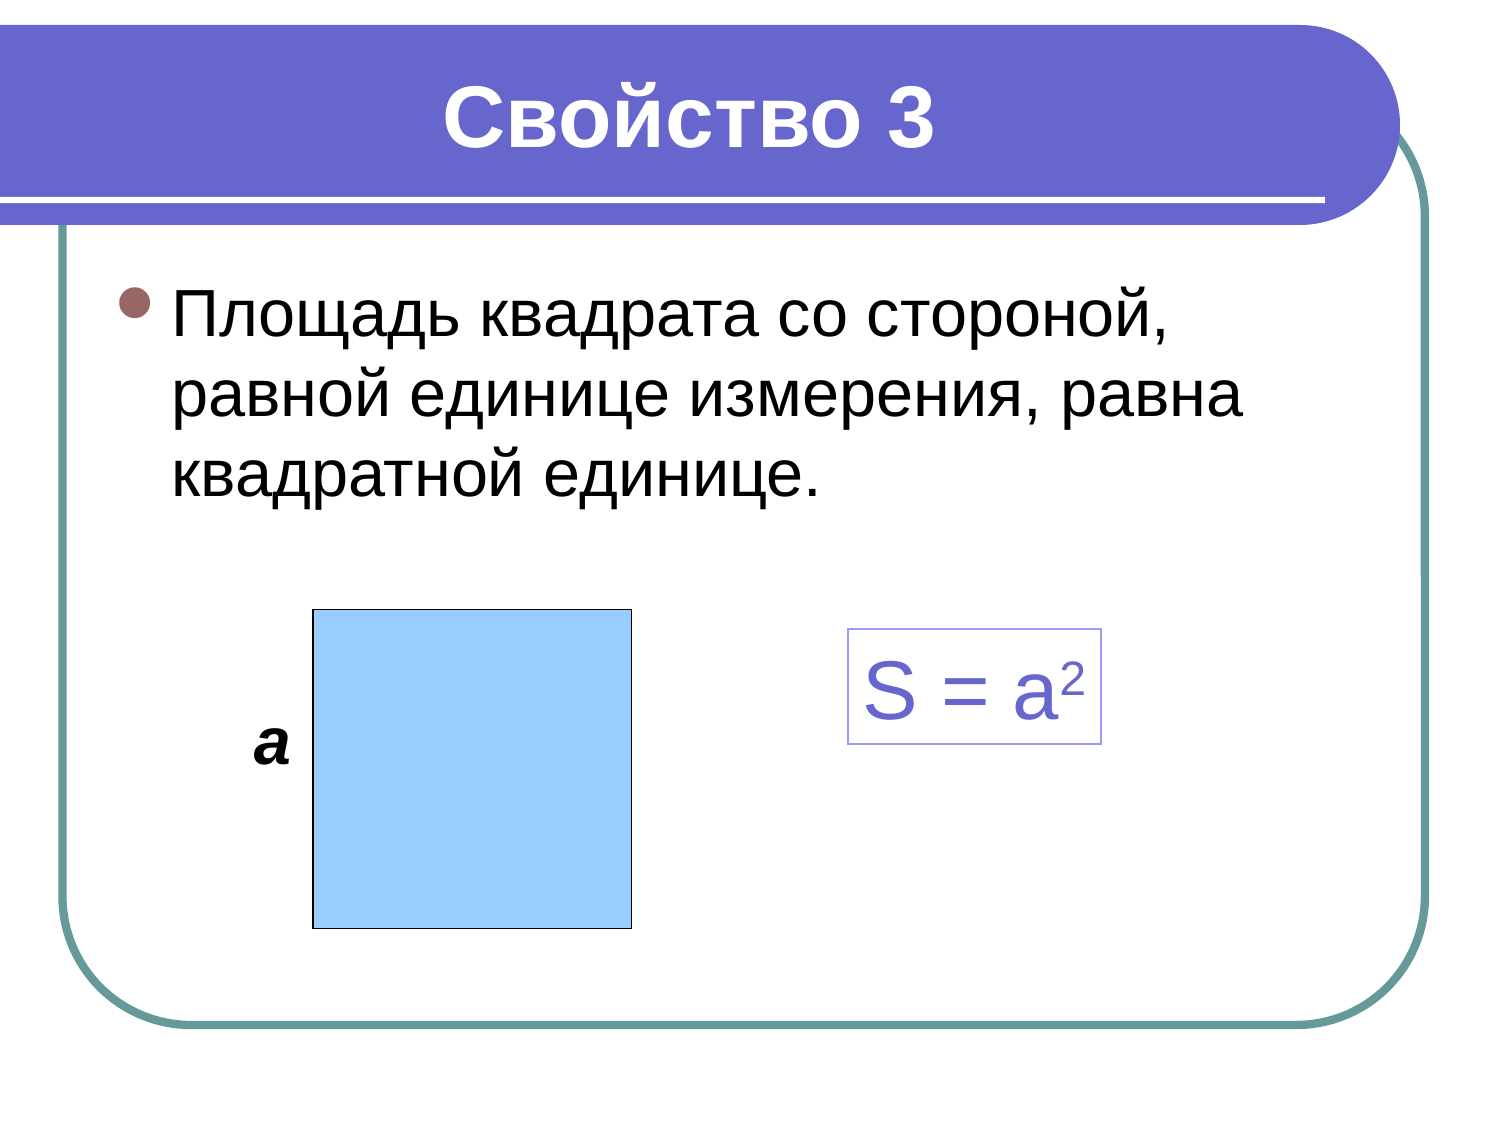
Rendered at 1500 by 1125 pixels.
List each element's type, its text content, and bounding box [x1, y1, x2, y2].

text_box а [238, 690, 306, 786]
text_box S = a2 [847, 629, 1102, 744]
title Свойство 3 [32, 37, 1347, 188]
text_box [312, 609, 632, 929]
list Площадь квадрата со стороной, равной единице измерения, равна квадратной единице. [99, 262, 1400, 988]
